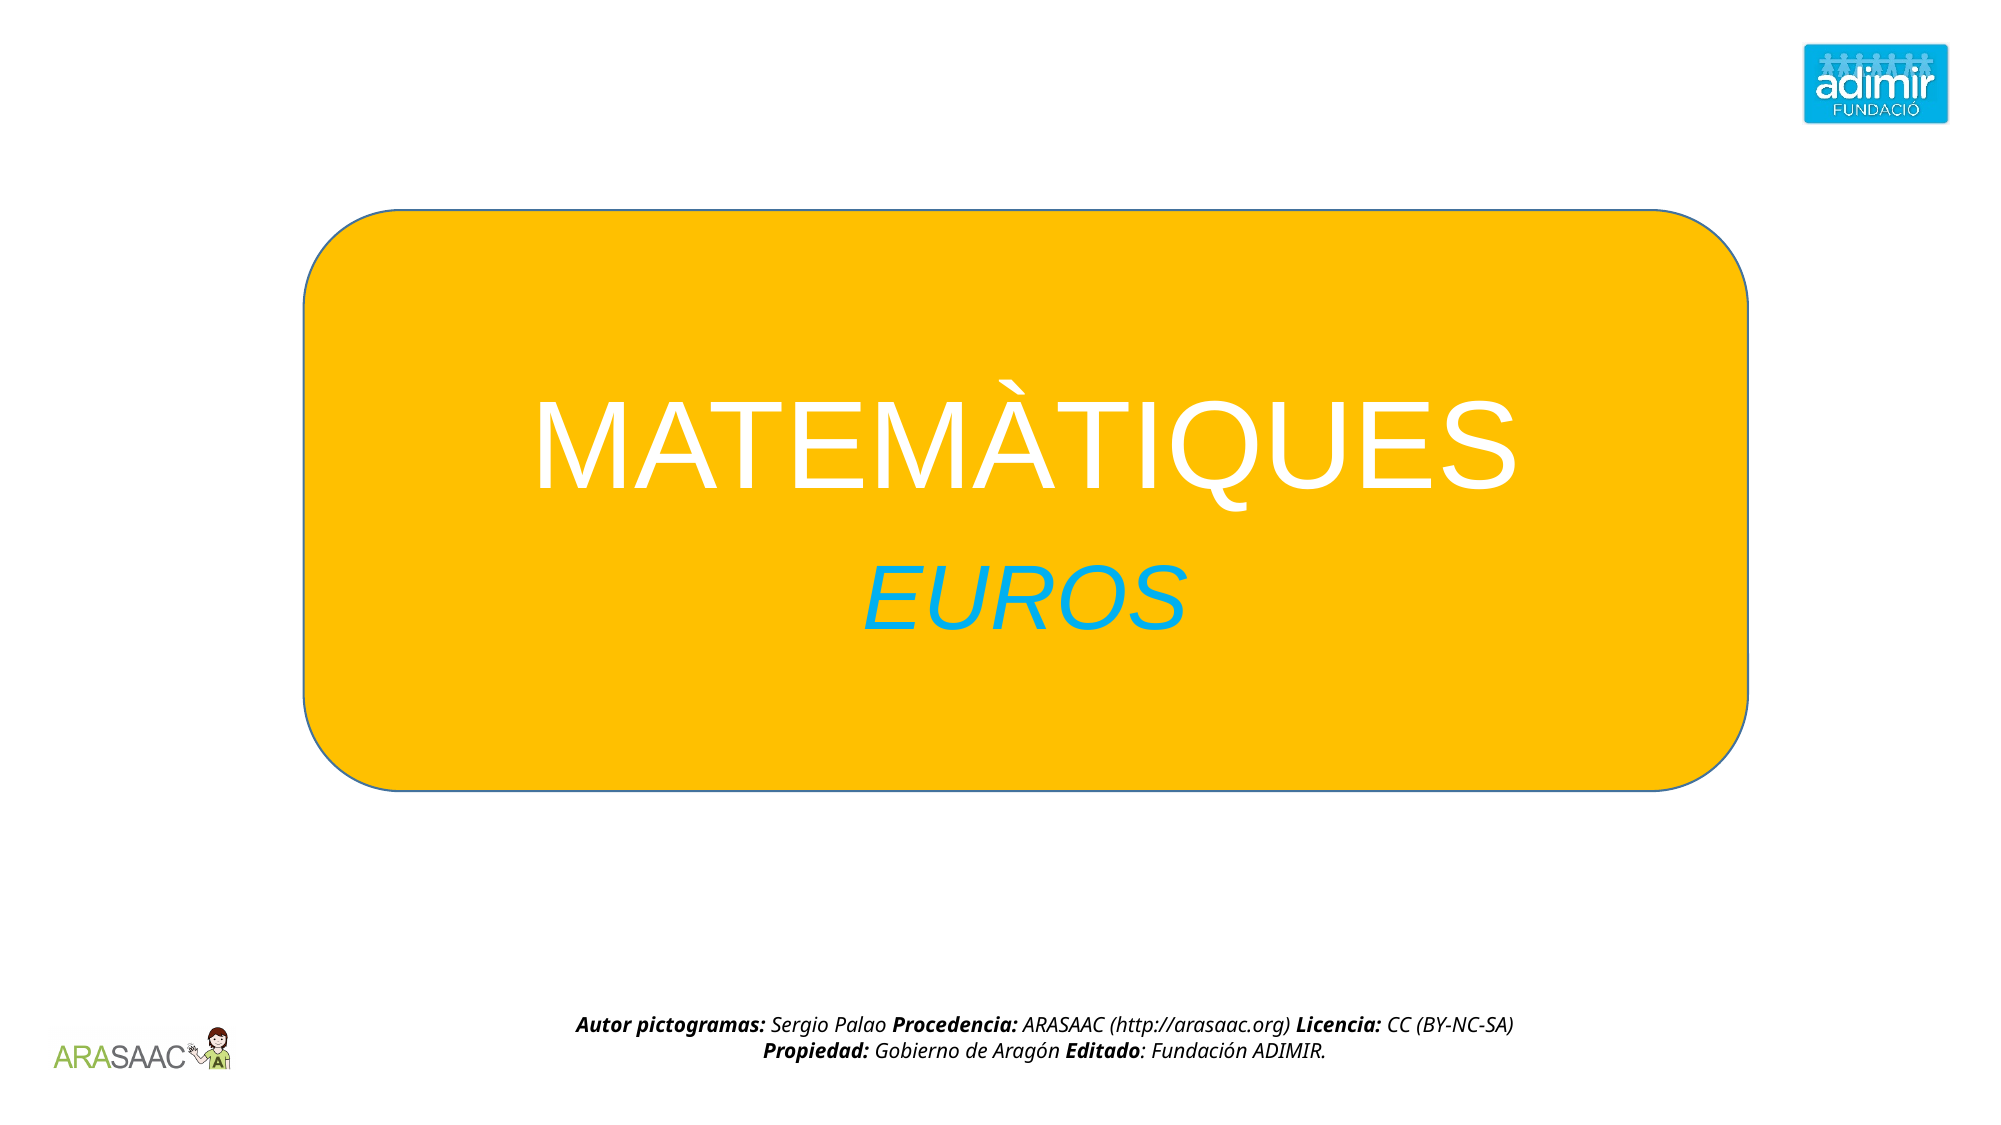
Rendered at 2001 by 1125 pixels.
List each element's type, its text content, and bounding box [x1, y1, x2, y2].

text_box Autor pictogramas: Sergio Palao Procedencia: ARASAAC (http://arasaac.org) Licencia: CC (BY-NC-SA) Propiedad: Gobierno de Aragón Editado: Fundación ADIMIR. [528, 1002, 1562, 1070]
picture [1802, 42, 1950, 125]
text_box MATEMÀTIQUES EUROS [303, 210, 1748, 792]
picture [48, 1026, 236, 1070]
